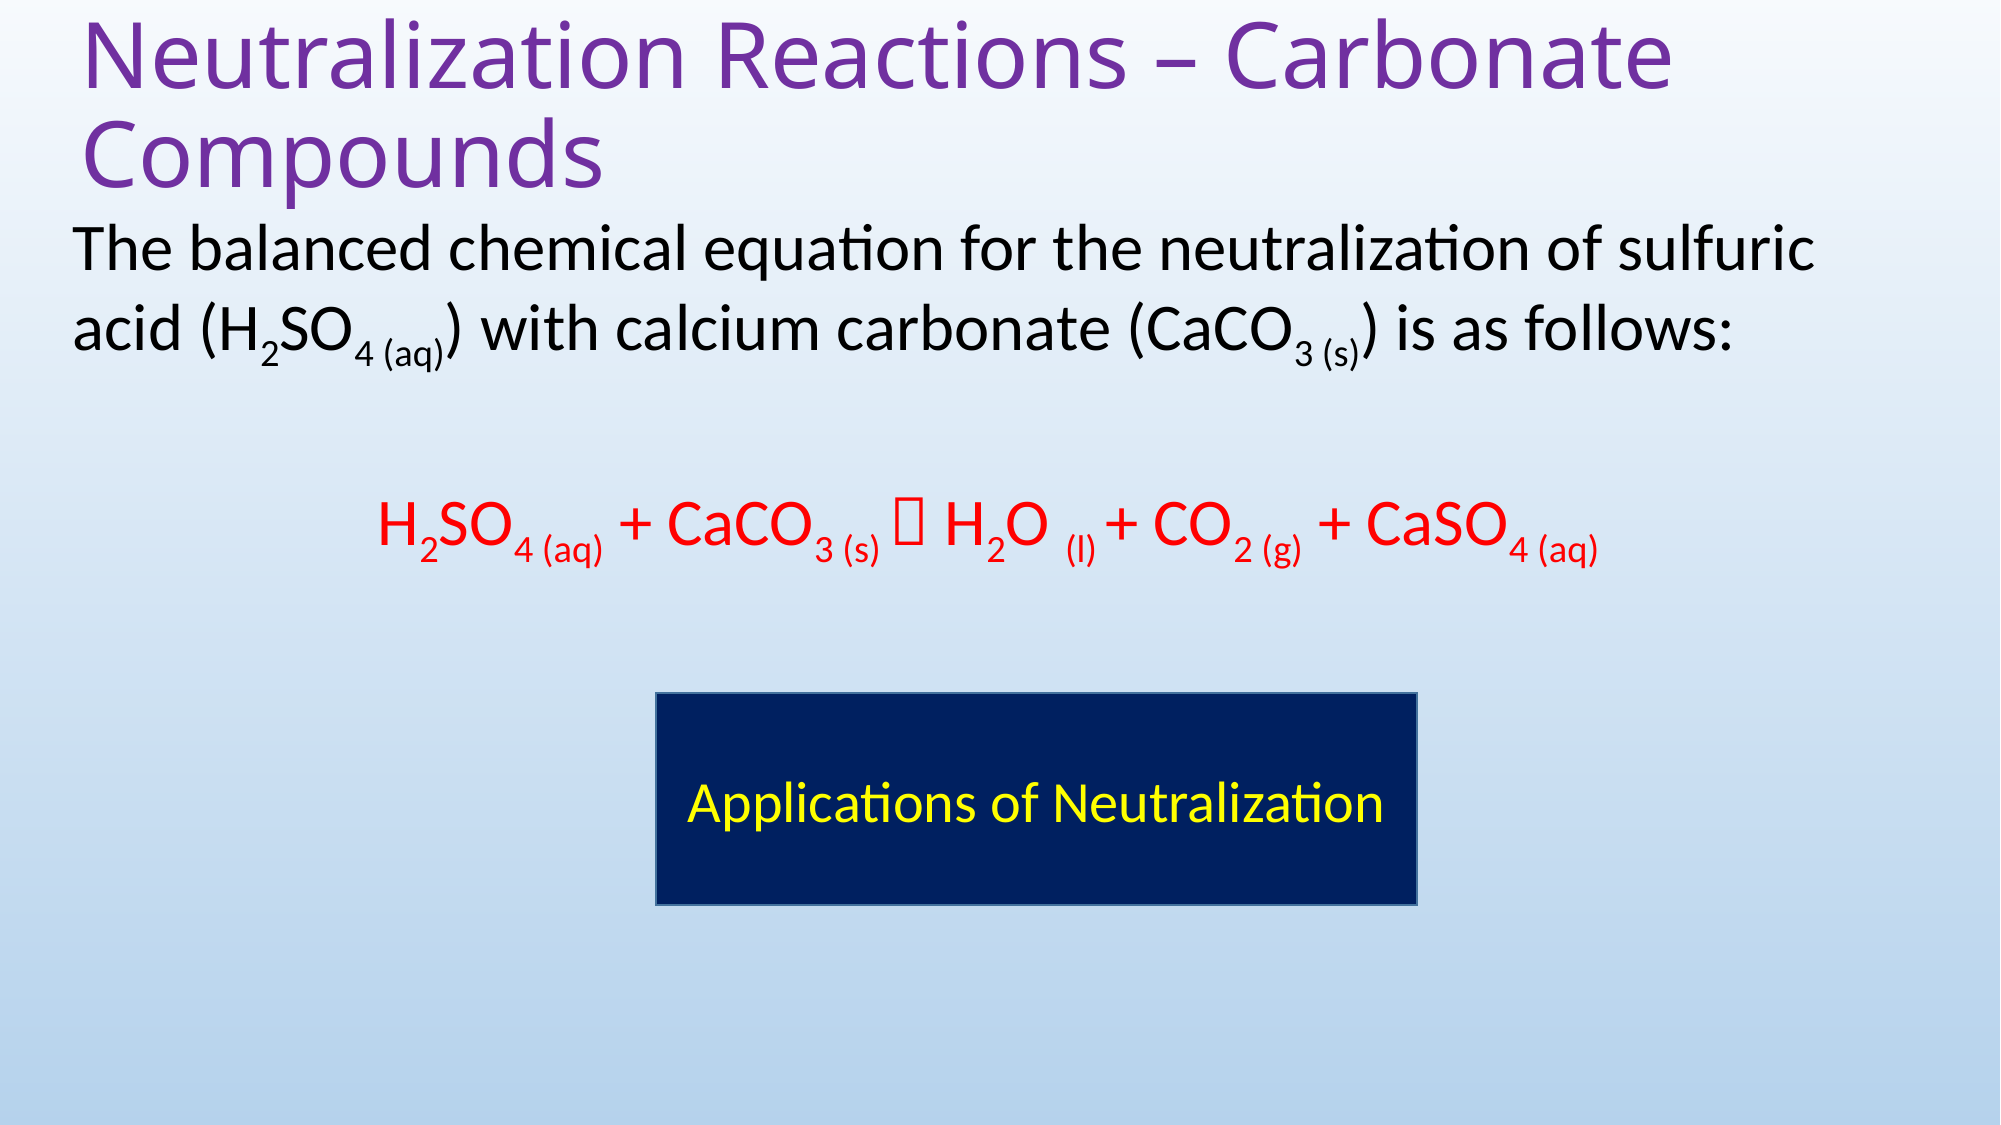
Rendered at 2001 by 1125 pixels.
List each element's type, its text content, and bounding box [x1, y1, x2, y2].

text_box Applications of Neutralization [655, 692, 1418, 906]
title Neutralization Reactions – Carbonate Compounds [65, 0, 1929, 218]
list The balanced chemical equation for the neutralization of sulfuric acid (H2SO4 (aq)) with calcium carbonate (CaCO3 (s)) is as follows: H2SO4 (aq) + CaCO3 (s)  H2O (l) + CO2 (g) + CaSO4 (aq) [57, 204, 1929, 968]
